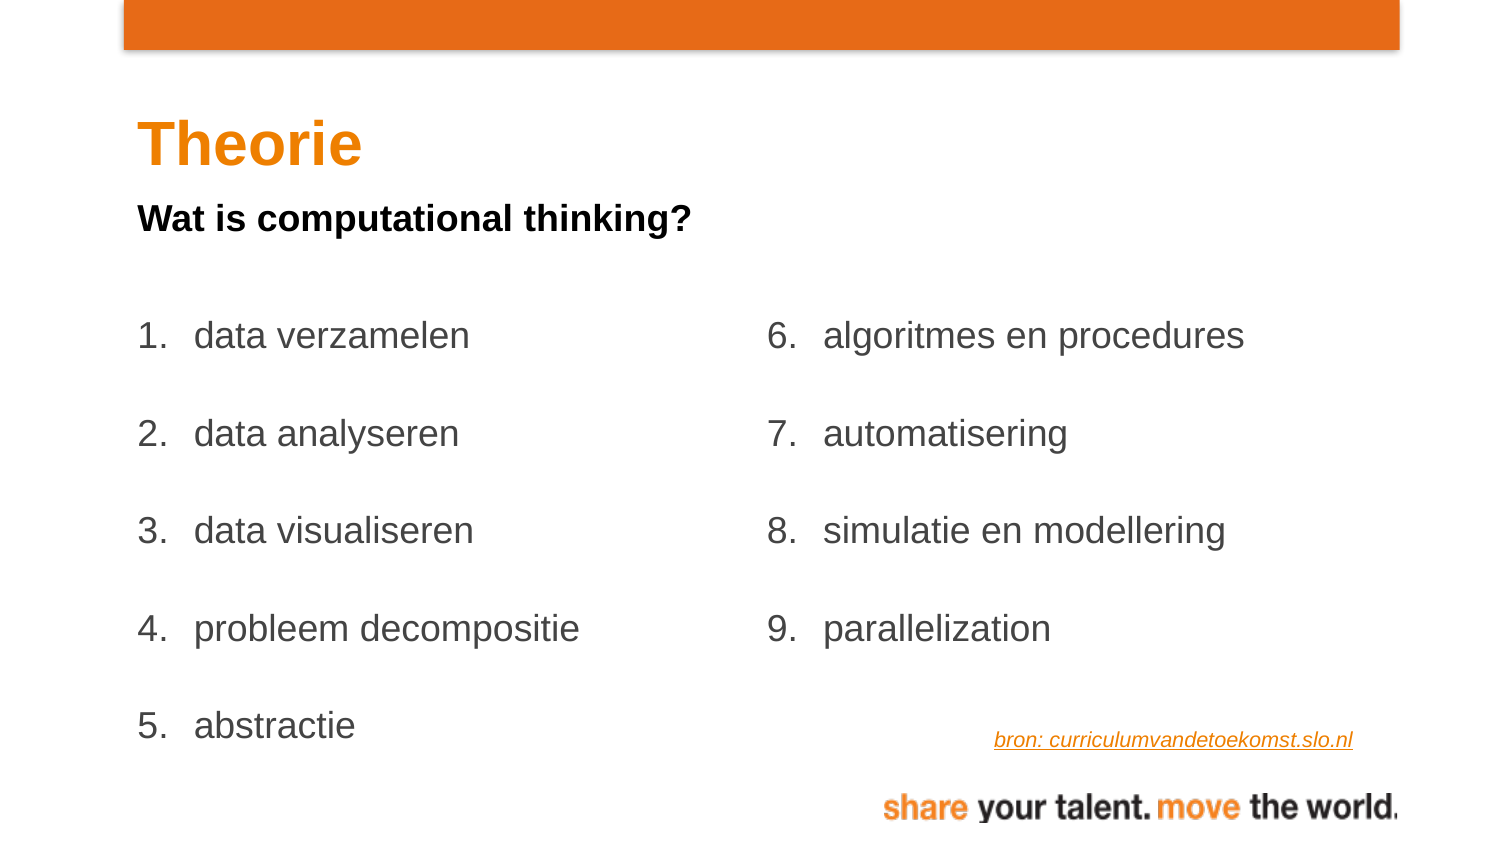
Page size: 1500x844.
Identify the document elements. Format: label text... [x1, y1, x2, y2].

title Theorie [122, 106, 1400, 186]
list Wat is computational thinking? [122, 186, 1400, 231]
text_box bron: curriculumvandetoekomst.slo.nl [979, 693, 1368, 760]
list data verzamelen data analyseren data visualiseren probleem decompositie abstractie algoritmes en procedures automatisering simulatie en modellering parallelization [122, 253, 1412, 759]
